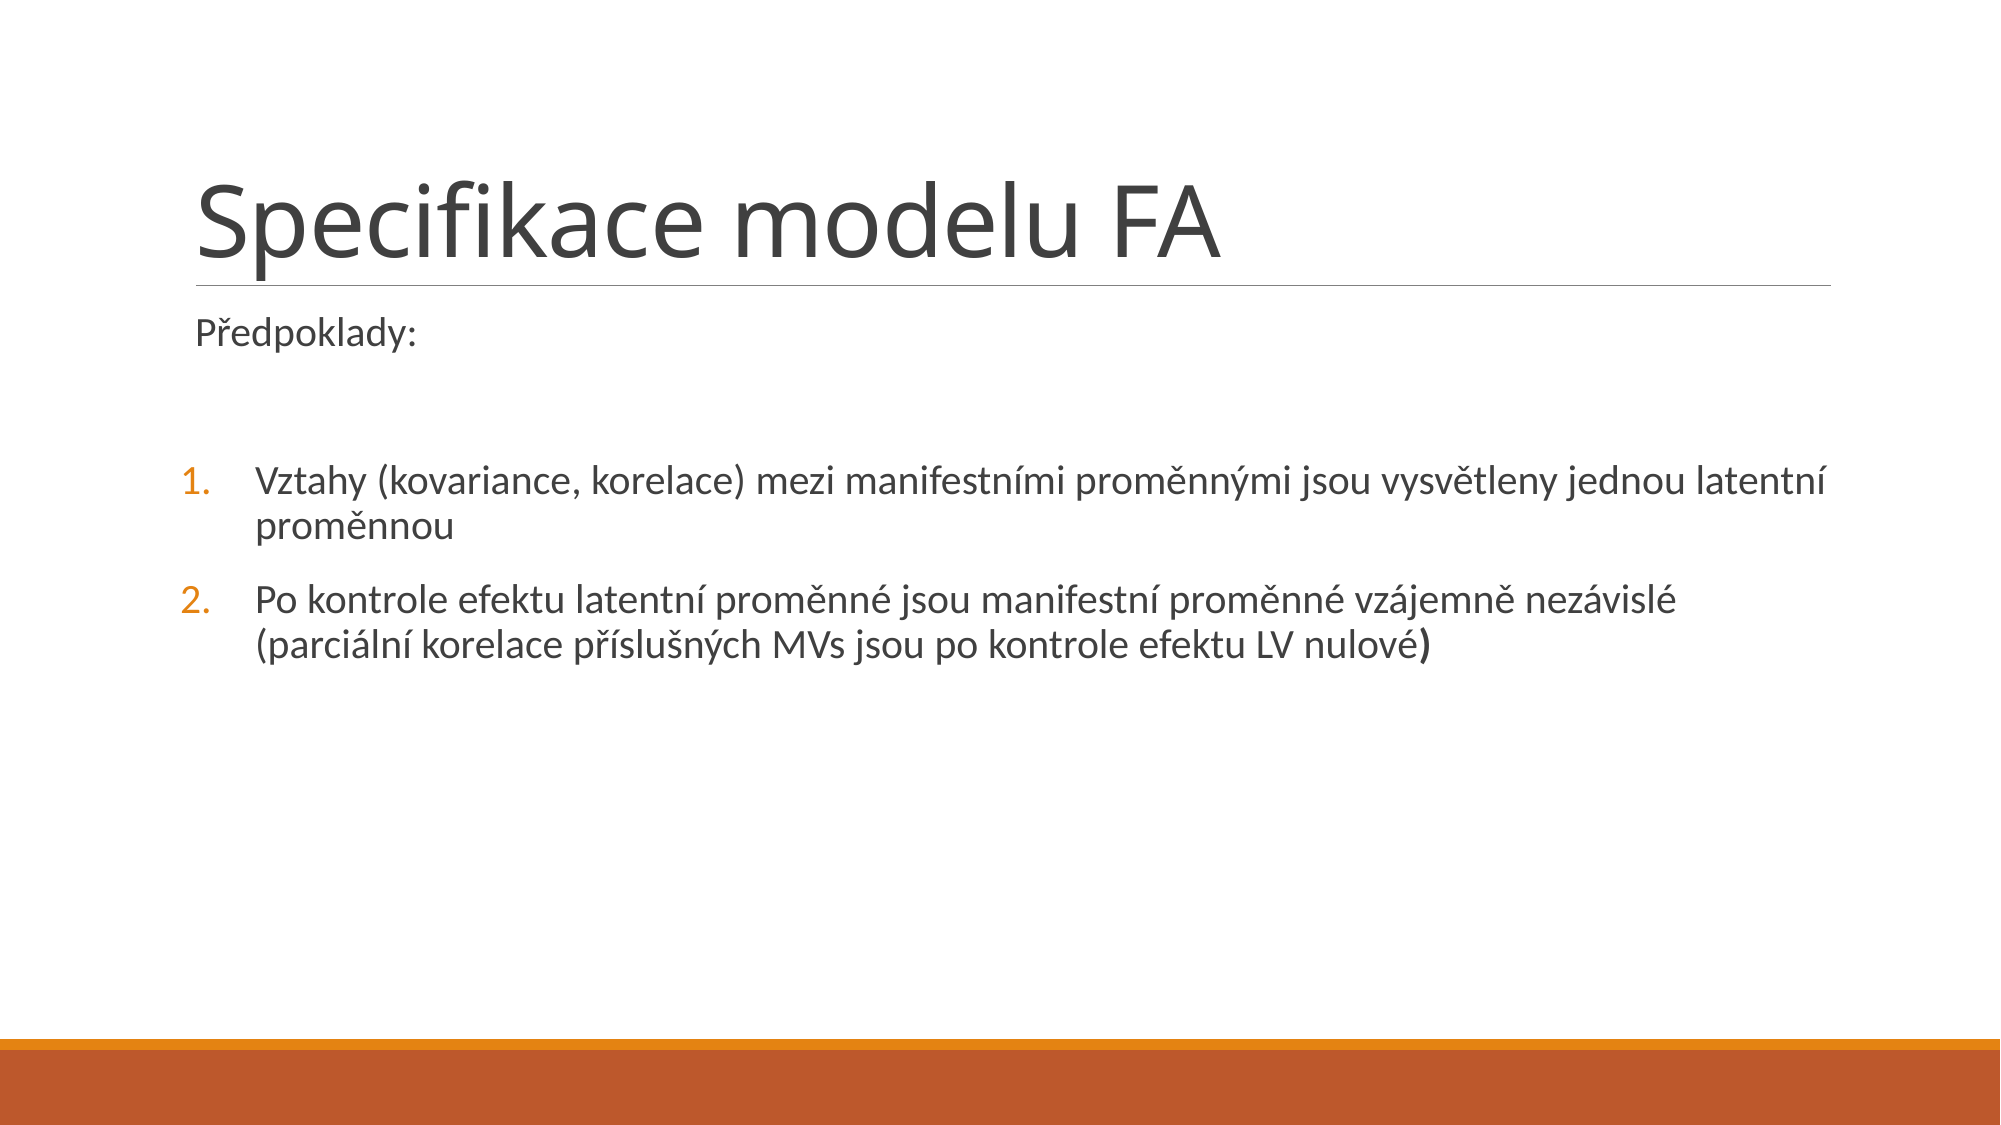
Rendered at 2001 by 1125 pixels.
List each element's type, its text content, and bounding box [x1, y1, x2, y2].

list Předpoklady: Vztahy (kovariance, korelace) mezi manifestními proměnnými jsou vysvětleny jednou latentní proměnnou Po kontrole efektu latentní proměnné jsou manifestní proměnné vzájemně nezávislé (parciální korelace příslušných MVs jsou po kontrole efektu LV nulové) [180, 302, 1830, 963]
title Specifikace modelu FA [180, 47, 1830, 285]
